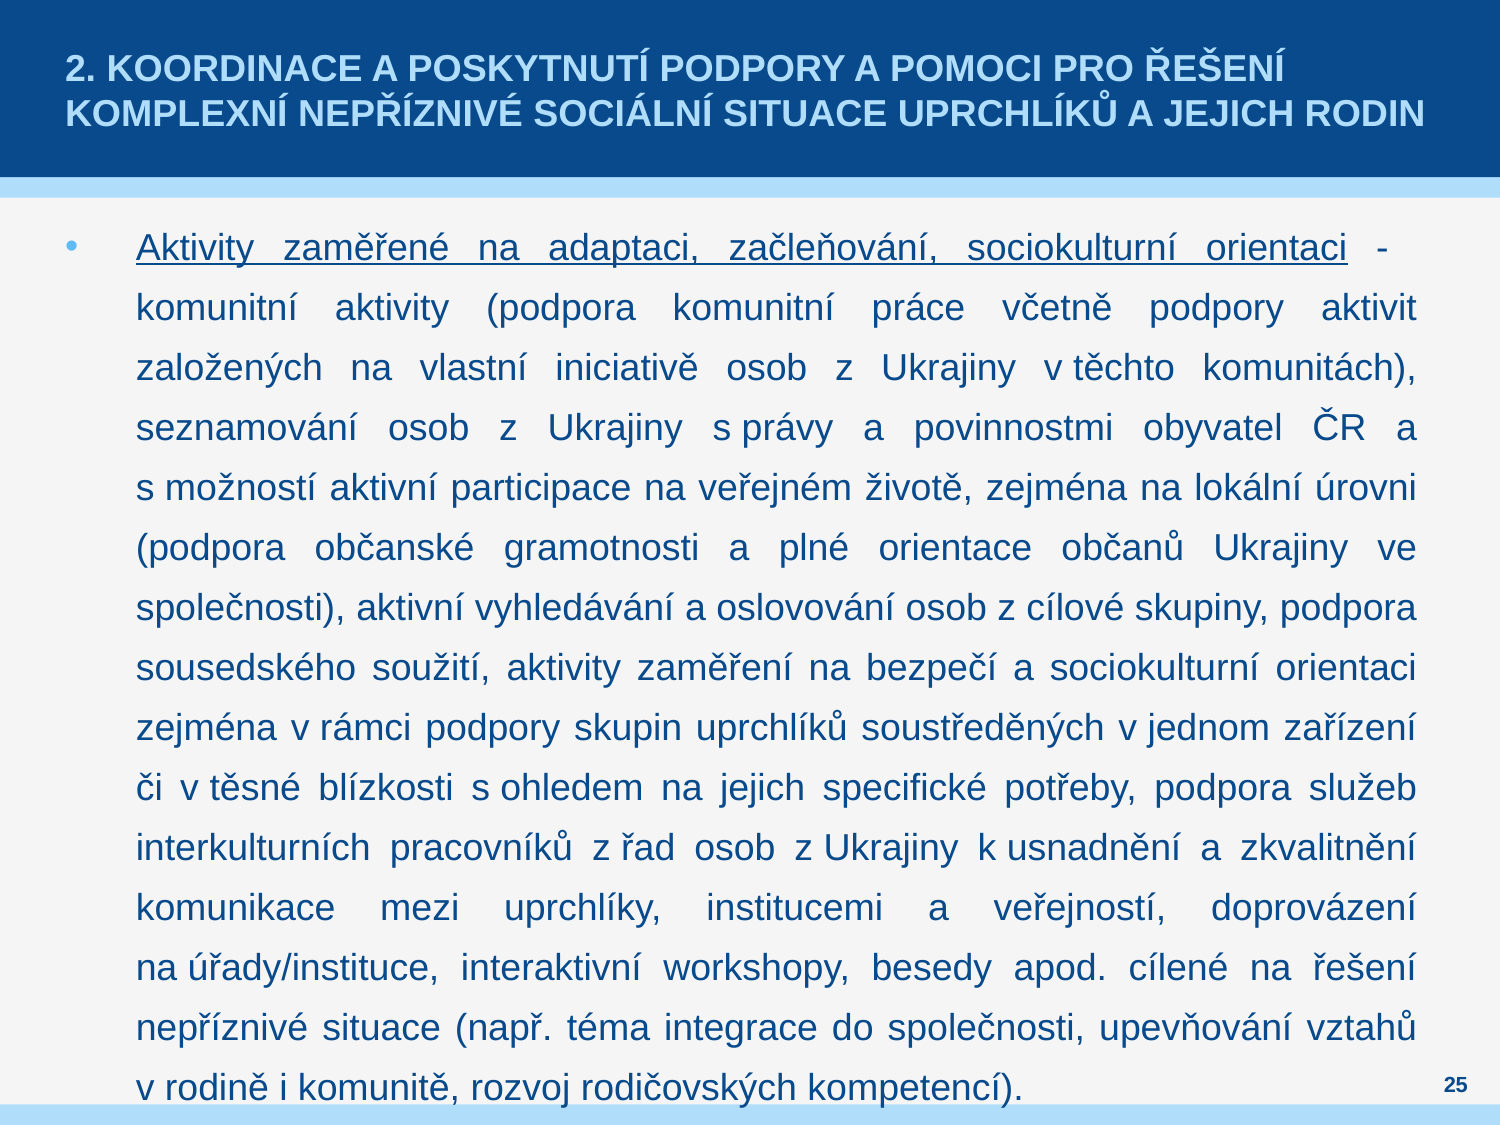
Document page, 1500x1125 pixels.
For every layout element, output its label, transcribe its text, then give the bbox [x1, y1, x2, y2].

title 2. Koordinace a poskytnutí podpory a pomoci pro řešení komplexní nepříznivé sociální situace uprchlíků a jejich rodin [59, 0, 1441, 178]
slide_number 25 [1417, 1068, 1495, 1099]
list Aktivity zaměřené na adaptaci, začleňování, sociokulturní orientaci - komunitní aktivity (podpora komunitní práce včetně podpory aktivit založených na vlastní iniciativě osob z Ukrajiny v těchto komunitách), seznamování osob z Ukrajiny s právy a povinnostmi obyvatel ČR a s možností aktivní participace na veřejném životě, zejména na lokální úrovni (podpora občanské gramotnosti a plné orientace občanů Ukrajiny ve společnosti), aktivní vyhledávání a oslovování osob z cílové skupiny, podpora sousedského soužití, aktivity zaměření na bezpečí a sociokulturní orientaci zejména v rámci podpory skupin uprchlíků soustředěných v jednom zařízení či v těsné blízkosti s ohledem na jejich specifické potřeby, podpora služeb interkulturních pracovníků z řad osob z Ukrajiny k usnadnění a zkvalitnění komunikace mezi uprchlíky, institucemi a veřejností, doprovázení na úřady/instituce, interaktivní workshopy, besedy apod. cílené na řešení nepříznivé situace (např. téma integrace do společnosti, upevňování vztahů v rodině i komunitě, rozvoj rodičovských kompetencí). [64, 208, 1418, 972]
